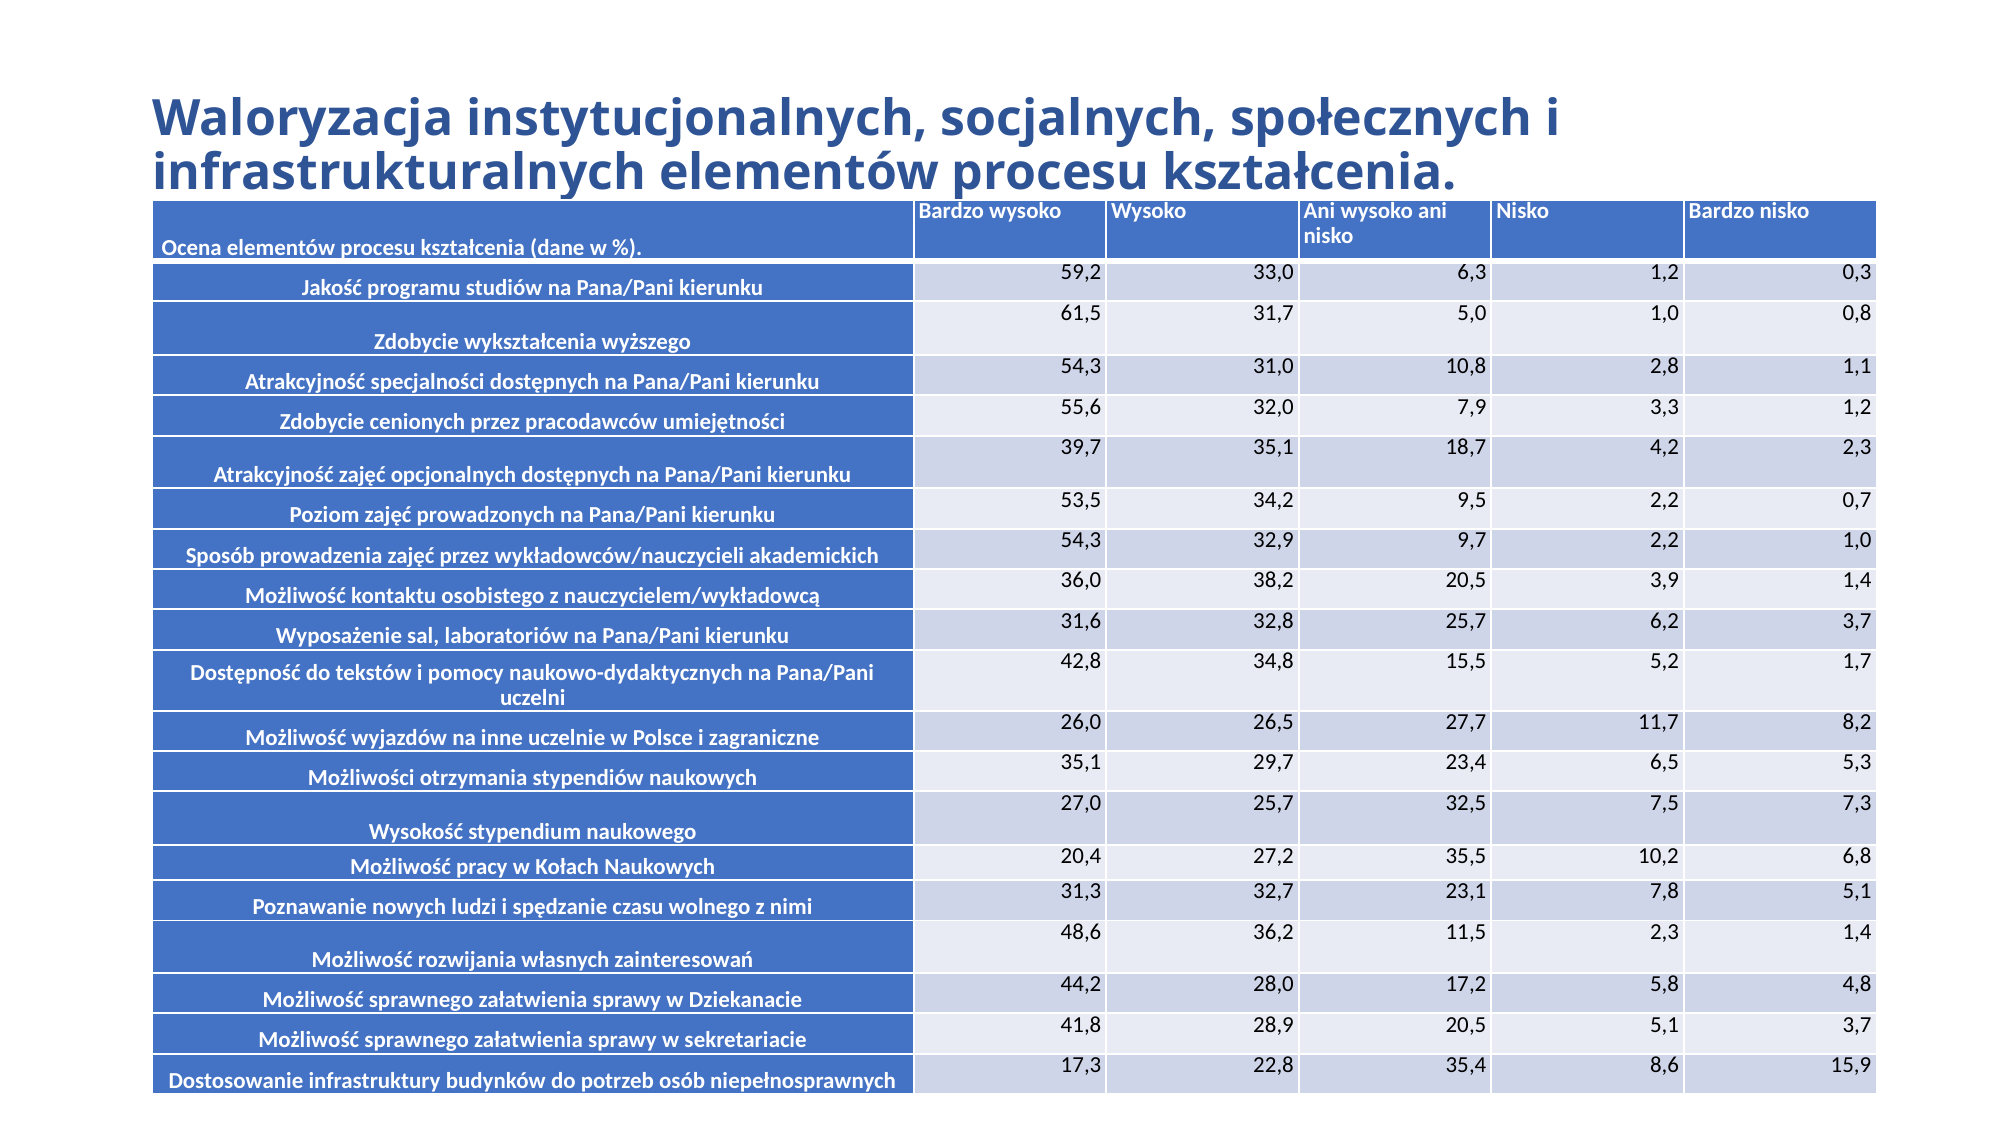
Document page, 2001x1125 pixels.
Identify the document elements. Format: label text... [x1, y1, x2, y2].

table_cell 25,7 [1107, 792, 1298, 844]
table_cell 25,7 [1300, 610, 1490, 649]
table_cell 17,3 [915, 1055, 1105, 1093]
table_cell Możliwość kontaktu osobistego z nauczycielem/wykładowcą [153, 570, 913, 608]
table_cell 11,7 [1492, 712, 1683, 750]
table_cell Sposób prowadzenia zajęć przez wykładowców/nauczycieli akademickich [153, 530, 913, 568]
table_cell 10,2 [1492, 846, 1683, 879]
table_header Bardzo wysoko [915, 201, 1105, 258]
table_cell 6,8 [1685, 846, 1876, 879]
table_cell 7,3 [1685, 792, 1876, 844]
table_header Bardzo nisko [1685, 201, 1876, 258]
table_cell 41,8 [915, 1014, 1105, 1053]
table_cell 0,7 [1685, 489, 1876, 528]
table_cell 28,0 [1107, 974, 1298, 1012]
table_cell 5,2 [1492, 651, 1683, 710]
table_cell 5,3 [1685, 752, 1876, 790]
table_cell 4,2 [1492, 437, 1683, 487]
table_cell 32,8 [1107, 610, 1298, 649]
title Waloryzacja instytucjonalnych, socjalnych, społecznych i infrastrukturalnych elementów procesu kształcenia. [137, 59, 1863, 278]
table_cell 42,8 [915, 651, 1105, 710]
table_cell Możliwość wyjazdów na inne uczelnie w Polsce i zagraniczne [153, 712, 913, 750]
table_cell 44,2 [915, 974, 1105, 1012]
table_cell Wyposażenie sal, laboratoriów na Pana/Pani kierunku [153, 610, 913, 649]
table_cell 35,1 [1107, 437, 1298, 487]
table_cell Wysokość stypendium naukowego [153, 792, 913, 844]
table_cell 0,8 [1685, 302, 1876, 354]
table_cell 26,0 [915, 712, 1105, 750]
table_cell Możliwość rozwijania własnych zainteresowań [153, 921, 913, 972]
table_cell 6,2 [1492, 610, 1683, 649]
table_cell 34,2 [1107, 489, 1298, 528]
table_cell 31,0 [1107, 356, 1298, 394]
table_cell 5,0 [1300, 302, 1490, 354]
table_cell 10,8 [1300, 356, 1490, 394]
table_cell 9,7 [1300, 530, 1490, 568]
table_cell 5,1 [1492, 1014, 1683, 1053]
table_cell Możliwość sprawnego załatwienia sprawy w sekretariacie [153, 1014, 913, 1053]
table_header Wysoko [1107, 201, 1298, 258]
table_cell 35,1 [915, 752, 1105, 790]
table_cell 2,3 [1492, 921, 1683, 972]
table_cell 28,9 [1107, 1014, 1298, 1053]
table_cell 35,4 [1300, 1055, 1490, 1093]
table_cell 3,3 [1492, 396, 1683, 435]
table_header Nisko [1492, 201, 1683, 258]
table_cell Zdobycie wykształcenia wyższego [153, 302, 913, 354]
table_cell 6,5 [1492, 752, 1683, 790]
table_cell 55,6 [915, 396, 1105, 435]
table_cell 5,8 [1492, 974, 1683, 1012]
table_cell 2,2 [1492, 489, 1683, 528]
table_cell 59,2 [915, 264, 1105, 300]
table_cell 9,5 [1300, 489, 1490, 528]
table_cell 34,8 [1107, 651, 1298, 710]
table_cell 2,2 [1492, 530, 1683, 568]
table_cell 18,7 [1300, 437, 1490, 487]
table_cell 7,8 [1492, 881, 1683, 920]
table_cell 23,4 [1300, 752, 1490, 790]
table_cell Atrakcyjność zajęć opcjonalnych dostępnych na Pana/Pani kierunku [153, 437, 913, 487]
table_cell 15,9 [1685, 1055, 1876, 1093]
table_cell 1,7 [1685, 651, 1876, 710]
table_cell 1,0 [1685, 530, 1876, 568]
table_cell 48,6 [915, 921, 1105, 972]
table_cell 32,7 [1107, 881, 1298, 920]
table_cell 0,3 [1685, 264, 1876, 300]
table_cell 7,5 [1492, 792, 1683, 844]
table_cell Poznawanie nowych ludzi i spędzanie czasu wolnego z nimi [153, 881, 913, 920]
table_cell 20,4 [915, 846, 1105, 879]
table_cell 3,7 [1685, 610, 1876, 649]
table_cell Możliwość sprawnego załatwienia sprawy w Dziekanacie [153, 974, 913, 1012]
table_cell 7,9 [1300, 396, 1490, 435]
table_cell 54,3 [915, 530, 1105, 568]
table_cell 1,4 [1685, 570, 1876, 608]
table_cell 2,8 [1492, 356, 1683, 394]
table_cell 6,3 [1300, 264, 1490, 300]
table_cell 20,5 [1300, 1014, 1490, 1053]
table_cell 36,2 [1107, 921, 1298, 972]
table_cell 1,4 [1685, 921, 1876, 972]
table_cell Jakość programu studiów na Pana/Pani kierunku [153, 264, 913, 300]
table_cell Poziom zajęć prowadzonych na Pana/Pani kierunku [153, 489, 913, 528]
table_header Ocena elementów procesu kształcenia (dane w %). [153, 201, 913, 258]
table_cell 29,7 [1107, 752, 1298, 790]
table_cell 3,9 [1492, 570, 1683, 608]
table_cell 8,2 [1685, 712, 1876, 750]
table_cell 20,5 [1300, 570, 1490, 608]
table_header Ani wysoko ani nisko [1300, 201, 1490, 258]
table_cell 2,3 [1685, 437, 1876, 487]
table_cell 1,2 [1492, 264, 1683, 300]
table_cell 32,9 [1107, 530, 1298, 568]
table_cell 3,7 [1685, 1014, 1876, 1053]
table_cell 23,1 [1300, 881, 1490, 920]
table_cell 5,1 [1685, 881, 1876, 920]
table_cell 35,5 [1300, 846, 1490, 879]
table_cell 27,0 [915, 792, 1105, 844]
table_cell Zdobycie cenionych przez pracodawców umiejętności [153, 396, 913, 435]
table_cell 15,5 [1300, 651, 1490, 710]
table_cell Atrakcyjność specjalności dostępnych na Pana/Pani kierunku [153, 356, 913, 394]
table_cell 61,5 [915, 302, 1105, 354]
table_cell 22,8 [1107, 1055, 1298, 1093]
table_cell 53,5 [915, 489, 1105, 528]
table_cell 1,1 [1685, 356, 1876, 394]
table_cell 33,0 [1107, 264, 1298, 300]
table_cell 27,2 [1107, 846, 1298, 879]
table_cell 31,6 [915, 610, 1105, 649]
table_cell Możliwość pracy w Kołach Naukowych [153, 846, 913, 879]
table_cell 31,7 [1107, 302, 1298, 354]
table_cell 27,7 [1300, 712, 1490, 750]
table_cell 11,5 [1300, 921, 1490, 972]
table_cell 54,3 [915, 356, 1105, 394]
table_cell 39,7 [915, 437, 1105, 487]
table_cell 31,3 [915, 881, 1105, 920]
table_cell 1,2 [1685, 396, 1876, 435]
table_cell Dostosowanie infrastruktury budynków do potrzeb osób niepełnosprawnych [153, 1055, 913, 1093]
table_cell 1,0 [1492, 302, 1683, 354]
table_cell Możliwości otrzymania stypendiów naukowych [153, 752, 913, 790]
table_cell 38,2 [1107, 570, 1298, 608]
table_cell 4,8 [1685, 974, 1876, 1012]
table_cell Dostępność do tekstów i pomocy naukowo-dydaktycznych na Pana/Pani uczelni [153, 651, 913, 710]
table_cell 36,0 [915, 570, 1105, 608]
table_cell 32,5 [1300, 792, 1490, 844]
table_cell 32,0 [1107, 396, 1298, 435]
table_cell 8,6 [1492, 1055, 1683, 1093]
table_cell 17,2 [1300, 974, 1490, 1012]
table_cell 26,5 [1107, 712, 1298, 750]
